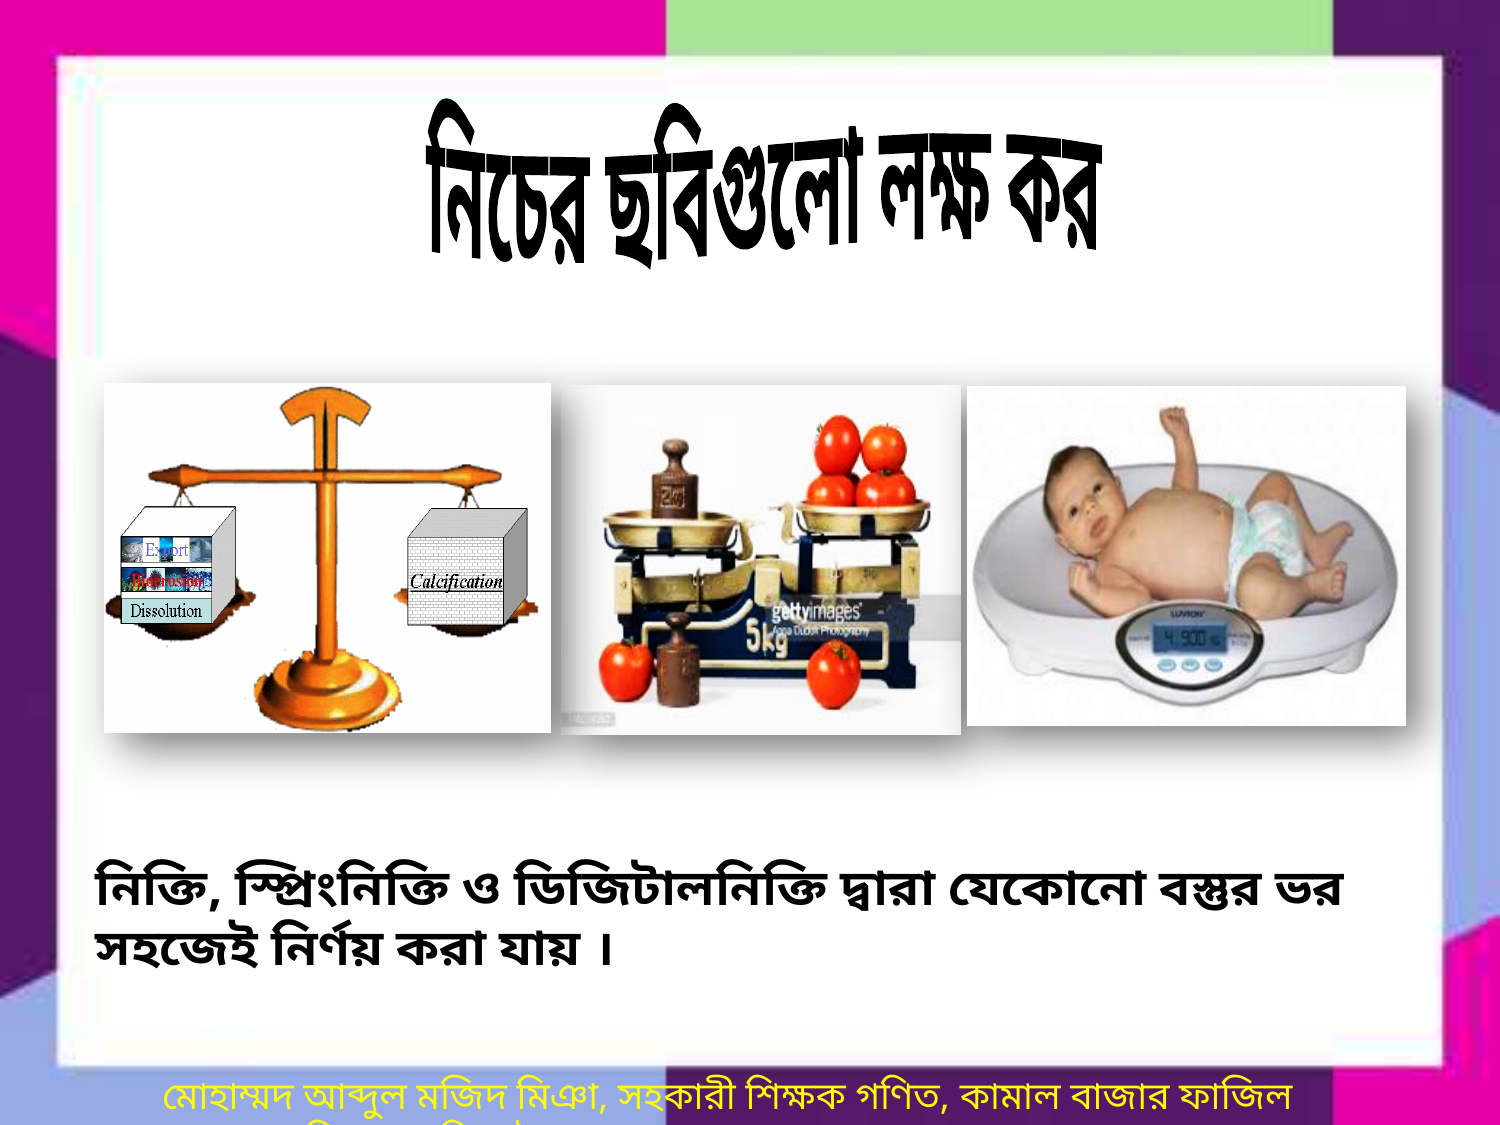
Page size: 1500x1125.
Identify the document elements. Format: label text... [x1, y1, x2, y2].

text_box নিক্তি, স্প্রিংনিক্তি ও ডিজিটালনিক্তি দ্বারা যেকোনো বস্তুর ভর সহজেই নির্ণয় করা যায় । [81, 847, 1424, 983]
picture [0, 0, 1500, 1125]
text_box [104, 383, 1406, 735]
